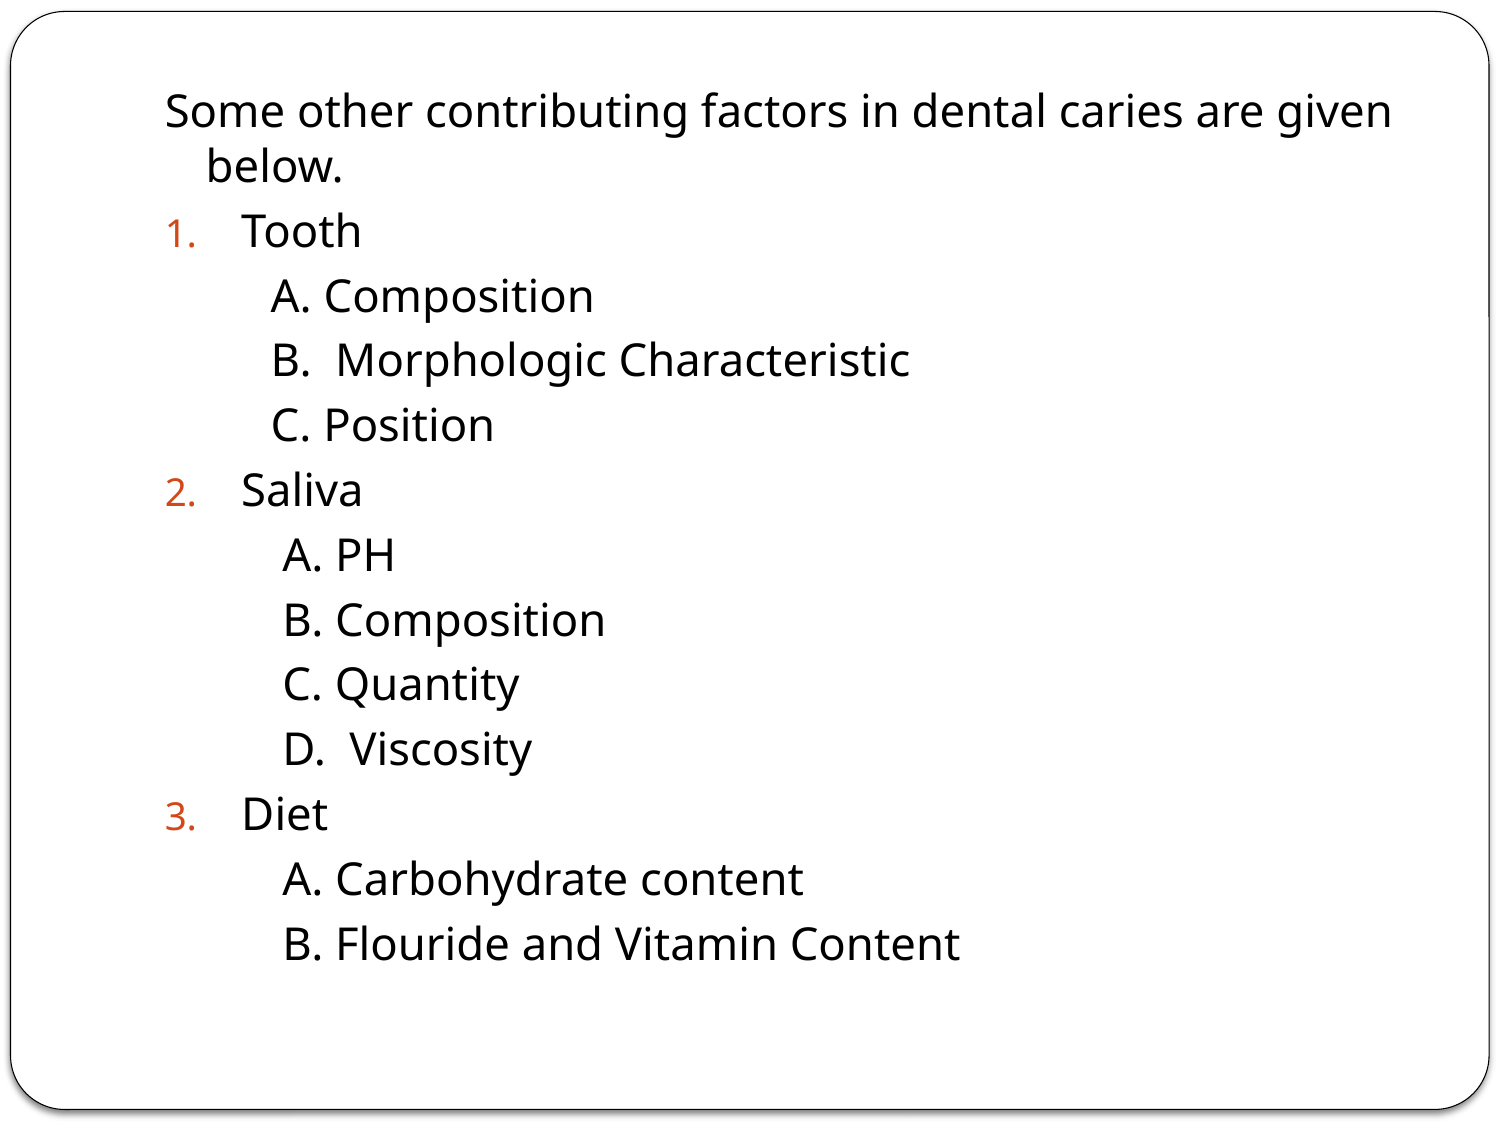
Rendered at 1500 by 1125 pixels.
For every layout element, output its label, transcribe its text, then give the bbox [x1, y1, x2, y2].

list Some other contributing factors in dental caries are given below. Tooth A. Composition B. Morphologic Characteristic C. Position Saliva A. PH B. Composition C. Quantity D. Viscosity Diet A. Carbohydrate content B. Flouride and Vitamin Content [150, 75, 1425, 988]
